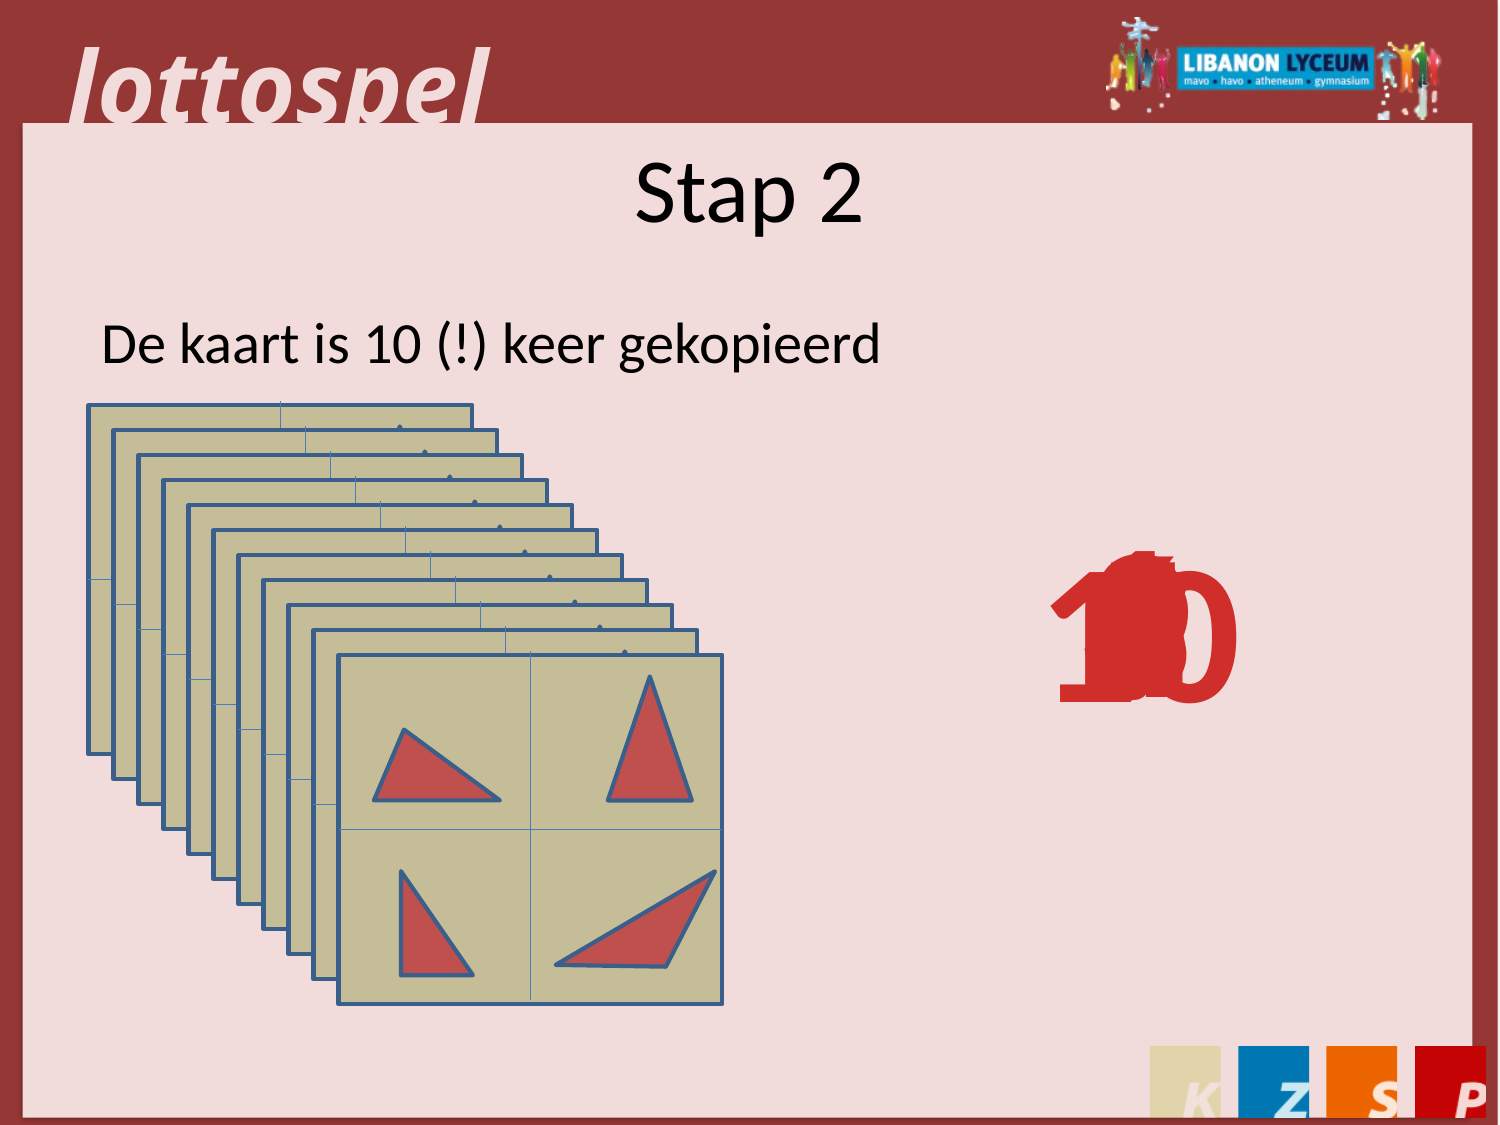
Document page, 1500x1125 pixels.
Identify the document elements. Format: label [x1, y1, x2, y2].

text_box [163, 476, 568, 830]
text_box [338, 651, 743, 1005]
text_box [88, 401, 493, 755]
text_box [238, 551, 643, 905]
text_box [138, 451, 543, 805]
text_box [288, 601, 693, 955]
text_box [113, 426, 518, 780]
text_box [0, 0, 1498, 1125]
text_box [263, 576, 668, 930]
text_box [213, 526, 618, 880]
text_box [188, 501, 593, 855]
text_box [313, 626, 718, 980]
